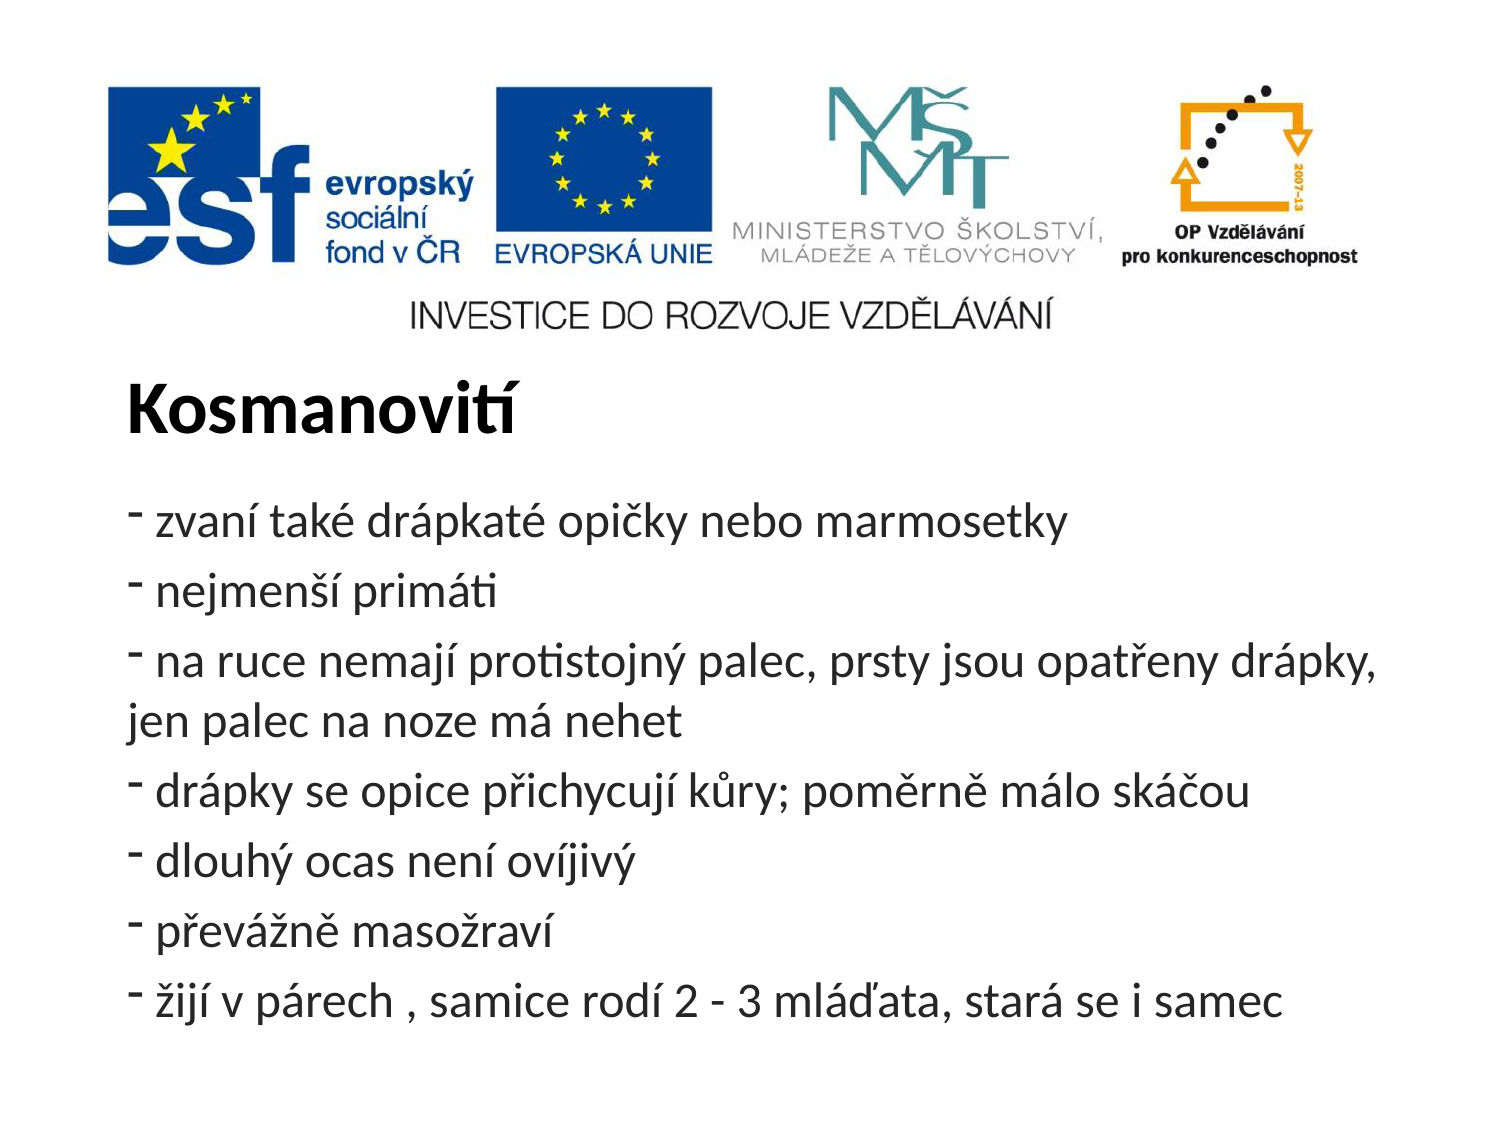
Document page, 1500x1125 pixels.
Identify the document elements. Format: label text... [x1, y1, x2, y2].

picture [41, 30, 1443, 374]
title Kosmanovití [112, 383, 1388, 457]
list zvaní také drápkaté opičky nebo marmosetky nejmenší primáti na ruce nemají protistojný palec, prsty jsou opatřeny drápky, jen palec na noze má nehet drápky se opice přichycují kůry; poměrně málo skáčou dlouhý ocas není ovíjivý převážně masožraví žijí v párech , samice rodí 2 - 3 mláďata, stará se i samec [112, 479, 1412, 1125]
